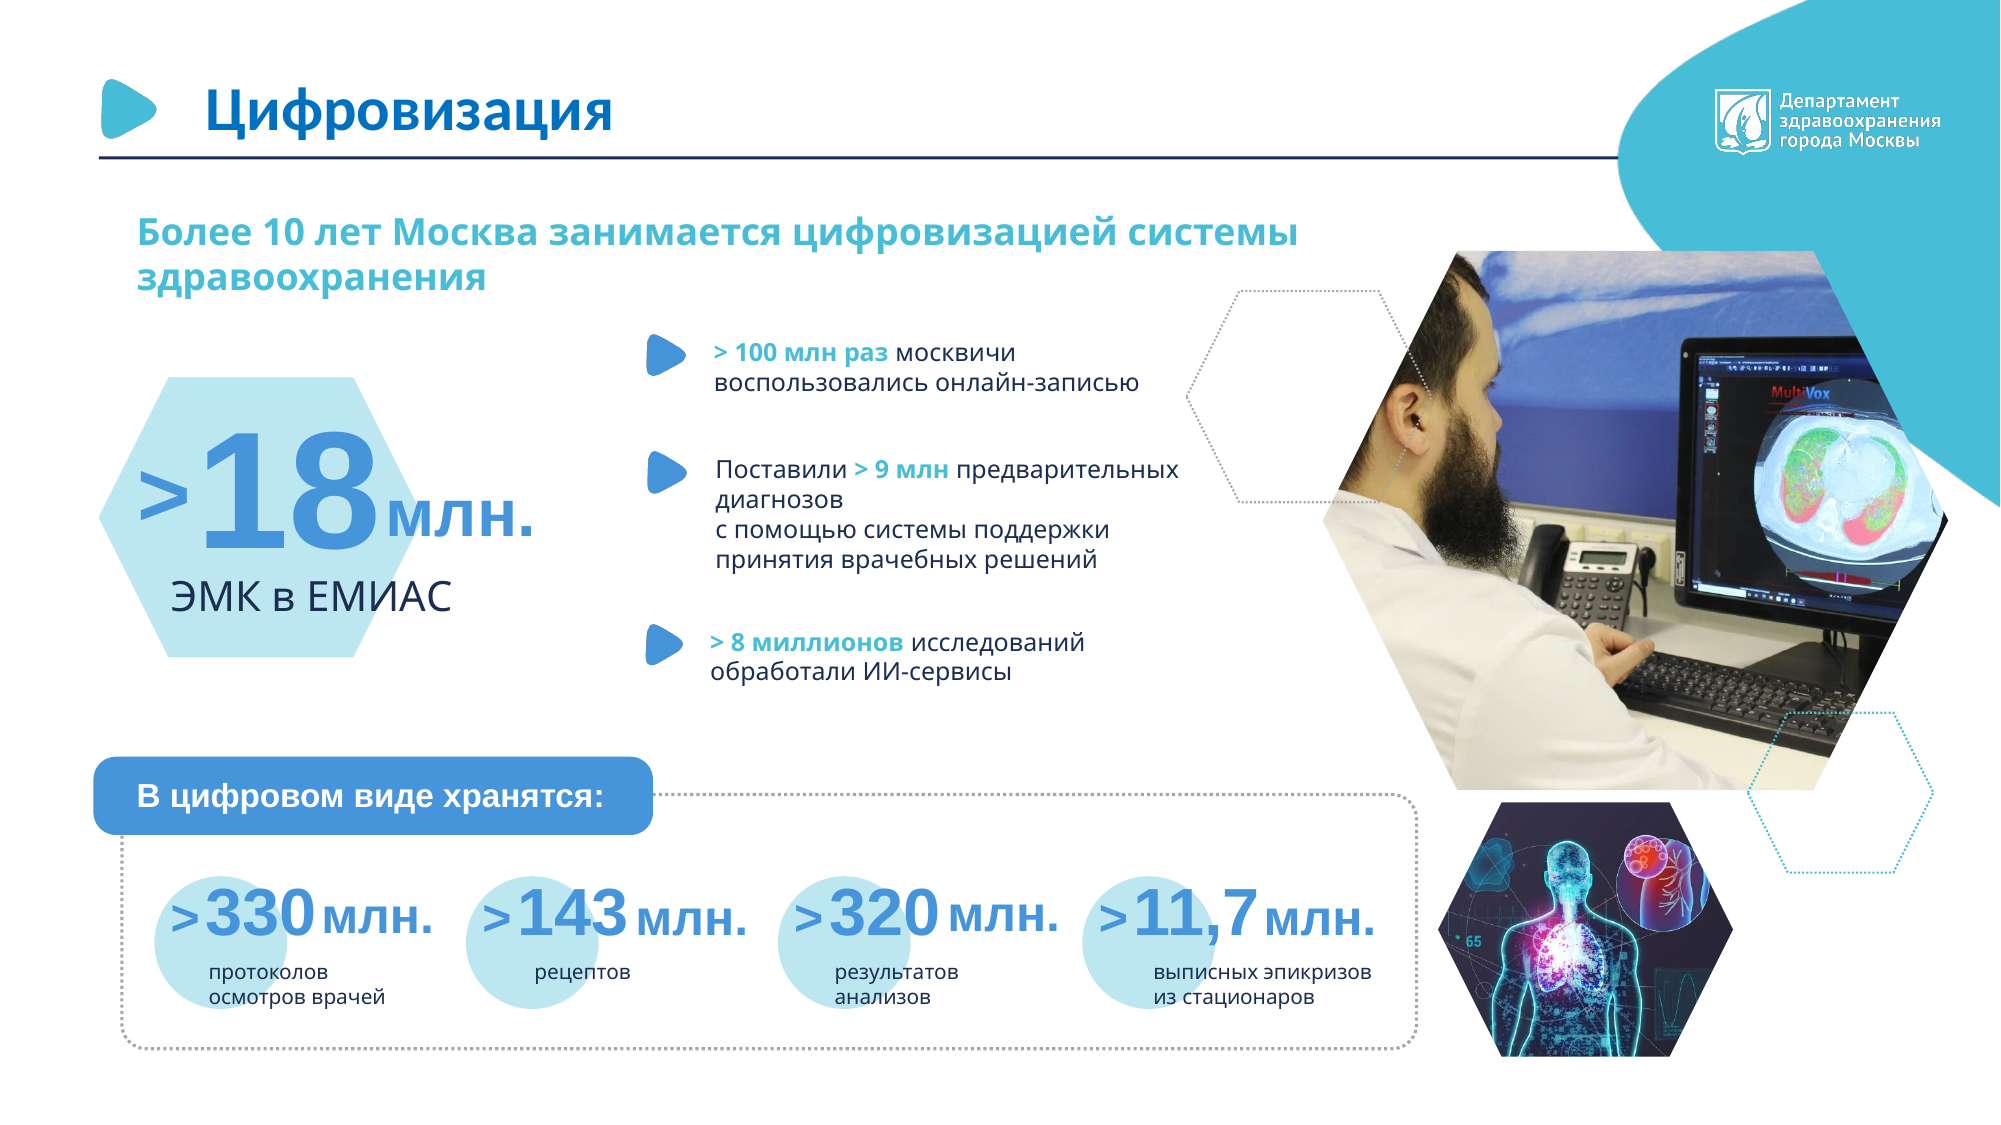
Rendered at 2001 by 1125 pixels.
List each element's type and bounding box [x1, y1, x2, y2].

text_box [465, 861, 777, 1009]
text_box [777, 861, 1082, 1017]
text_box [641, 618, 1156, 695]
text_box [154, 861, 501, 1017]
text_box [1082, 861, 1438, 1017]
text_box [642, 446, 1203, 583]
text_box [641, 328, 1230, 405]
text_box [98, 374, 565, 658]
picture [0, 0, 2000, 1125]
